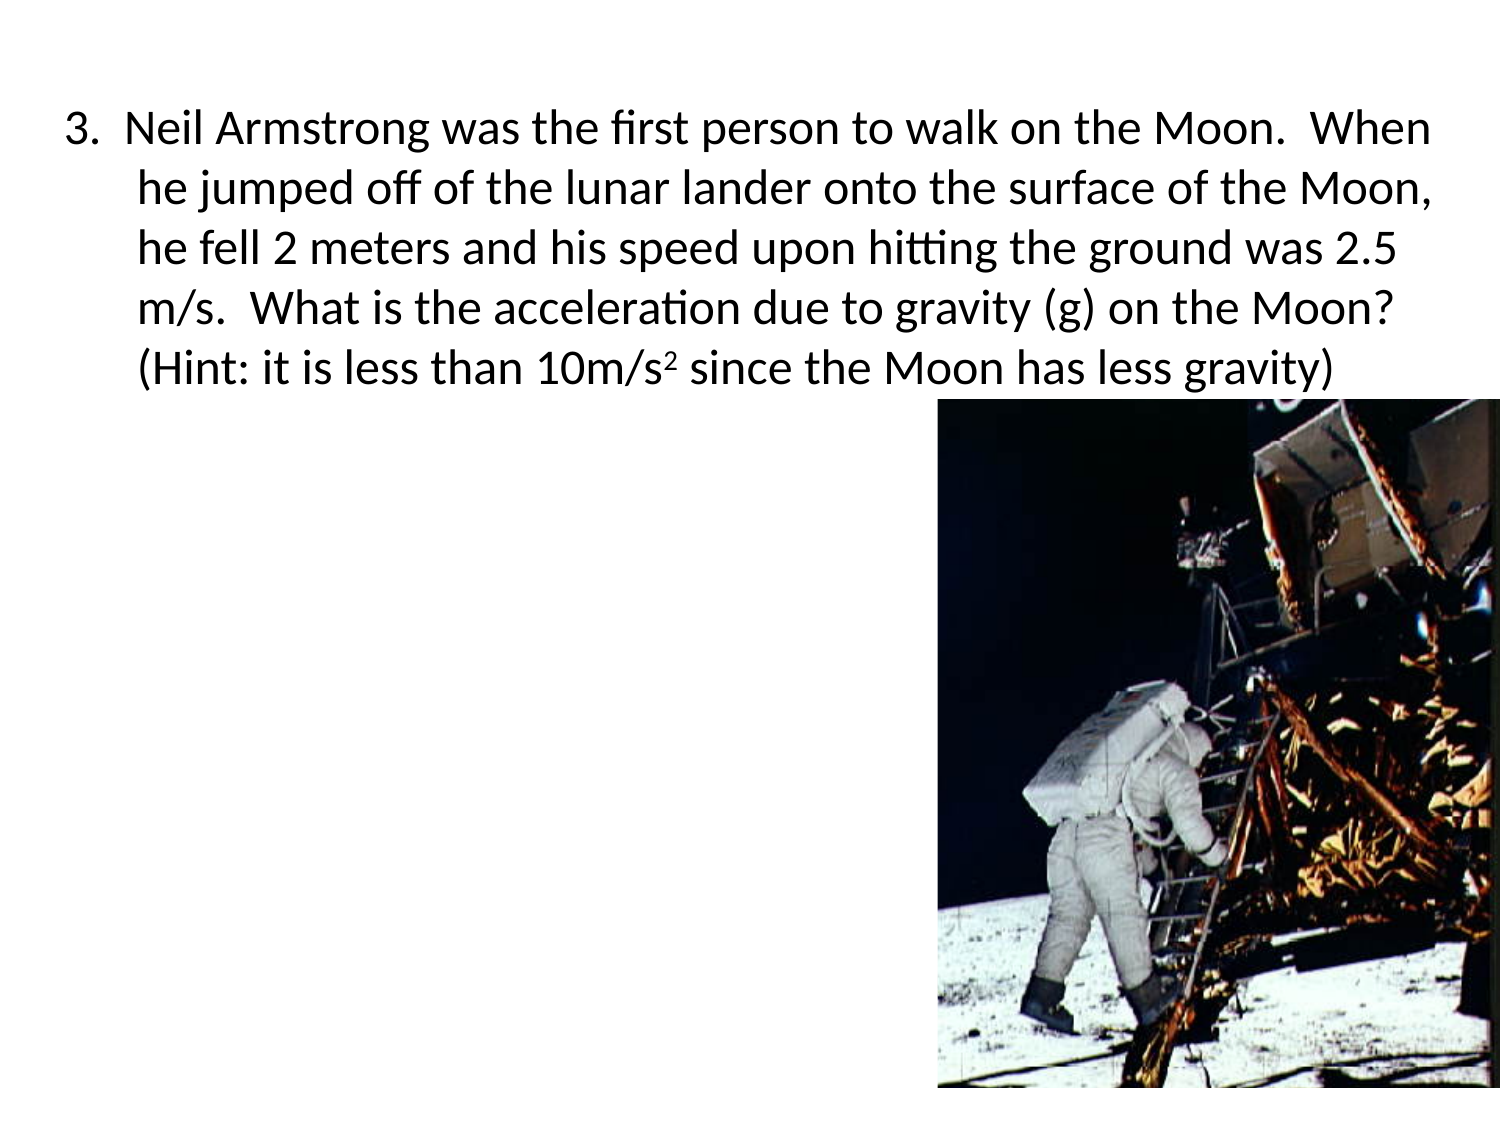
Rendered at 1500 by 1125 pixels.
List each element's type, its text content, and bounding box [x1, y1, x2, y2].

list 3. Neil Armstrong was the first person to walk on the Moon. When he jumped off of the lunar lander onto the surface of the Moon, he fell 2 meters and his speed upon hitting the ground was 2.5 m/s. What is the acceleration due to gravity (g) on the Moon? (Hint: it is less than 10m/s2 since the Moon has less gravity) [37, 87, 1500, 725]
picture [937, 399, 1500, 1088]
